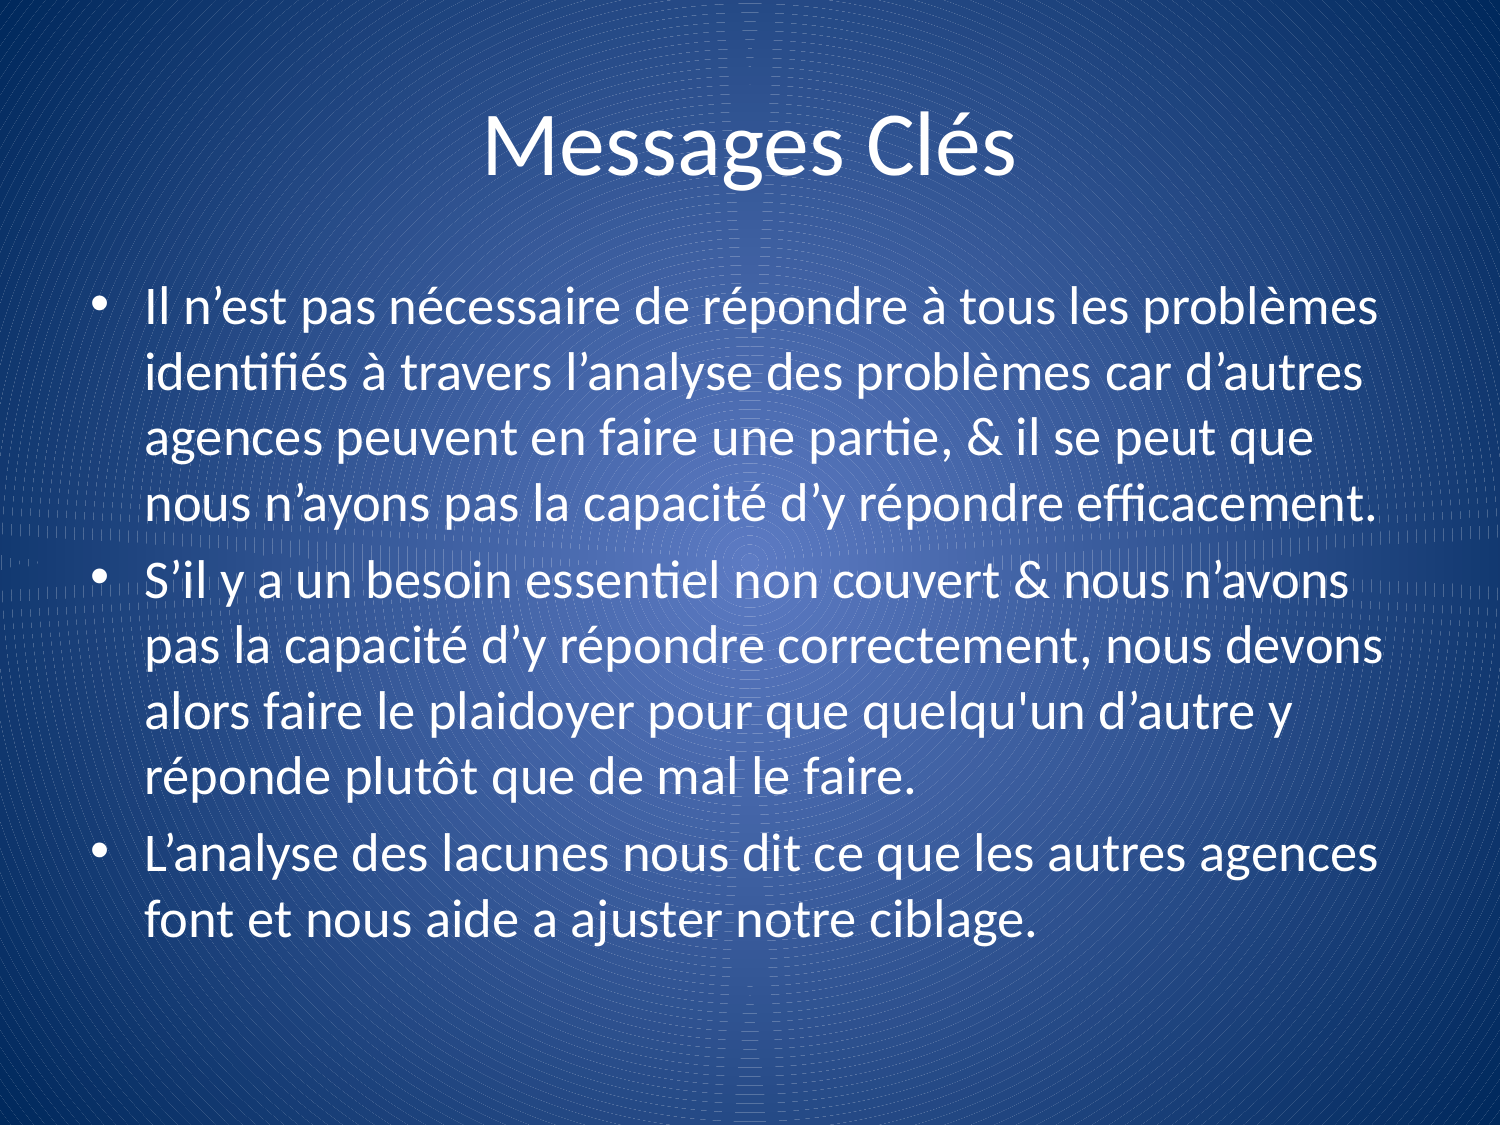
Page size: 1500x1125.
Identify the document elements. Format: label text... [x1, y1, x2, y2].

list Il n’est pas nécessaire de répondre à tous les problèmes identifiés à travers l’analyse des problèmes car d’autres agences peuvent en faire une partie, & il se peut que nous n’ayons pas la capacité d’y répondre efficacement. S’il y a un besoin essentiel non couvert & nous n’avons pas la capacité d’y répondre correctement, nous devons alors faire le plaidoyer pour que quelqu'un d’autre y réponde plutôt que de mal le faire. L’analyse des lacunes nous dit ce que les autres agences font et nous aide a ajuster notre ciblage. [75, 262, 1425, 1005]
title Messages Clés [75, 45, 1425, 233]
